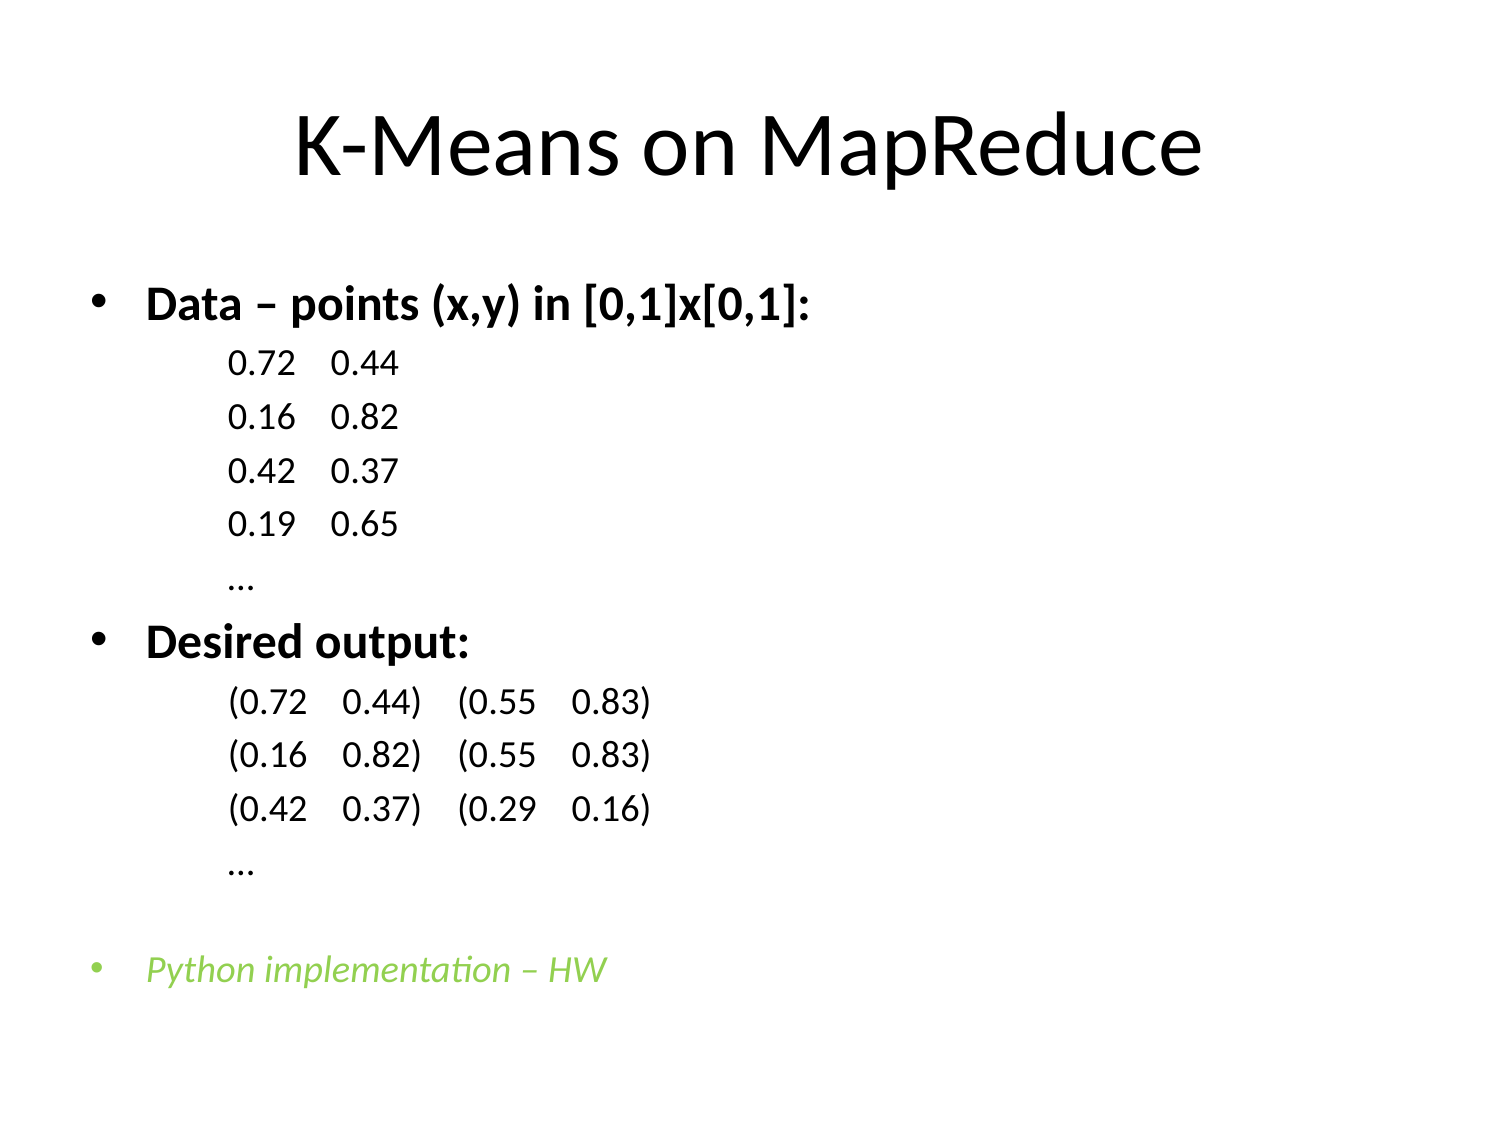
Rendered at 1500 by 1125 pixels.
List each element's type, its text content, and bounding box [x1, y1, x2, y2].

title K-Means on MapReduce [75, 45, 1425, 233]
list Data – points (x,y) in [0,1]x[0,1]: 0.72 0.44 0.16 0.82 0.42 0.37 0.19 0.65 … Desired output: (0.72 0.44) (0.55 0.83) (0.16 0.82) (0.55 0.83) (0.42 0.37) (0.29 0.16) … Python implementation – HW [75, 262, 1425, 1005]
